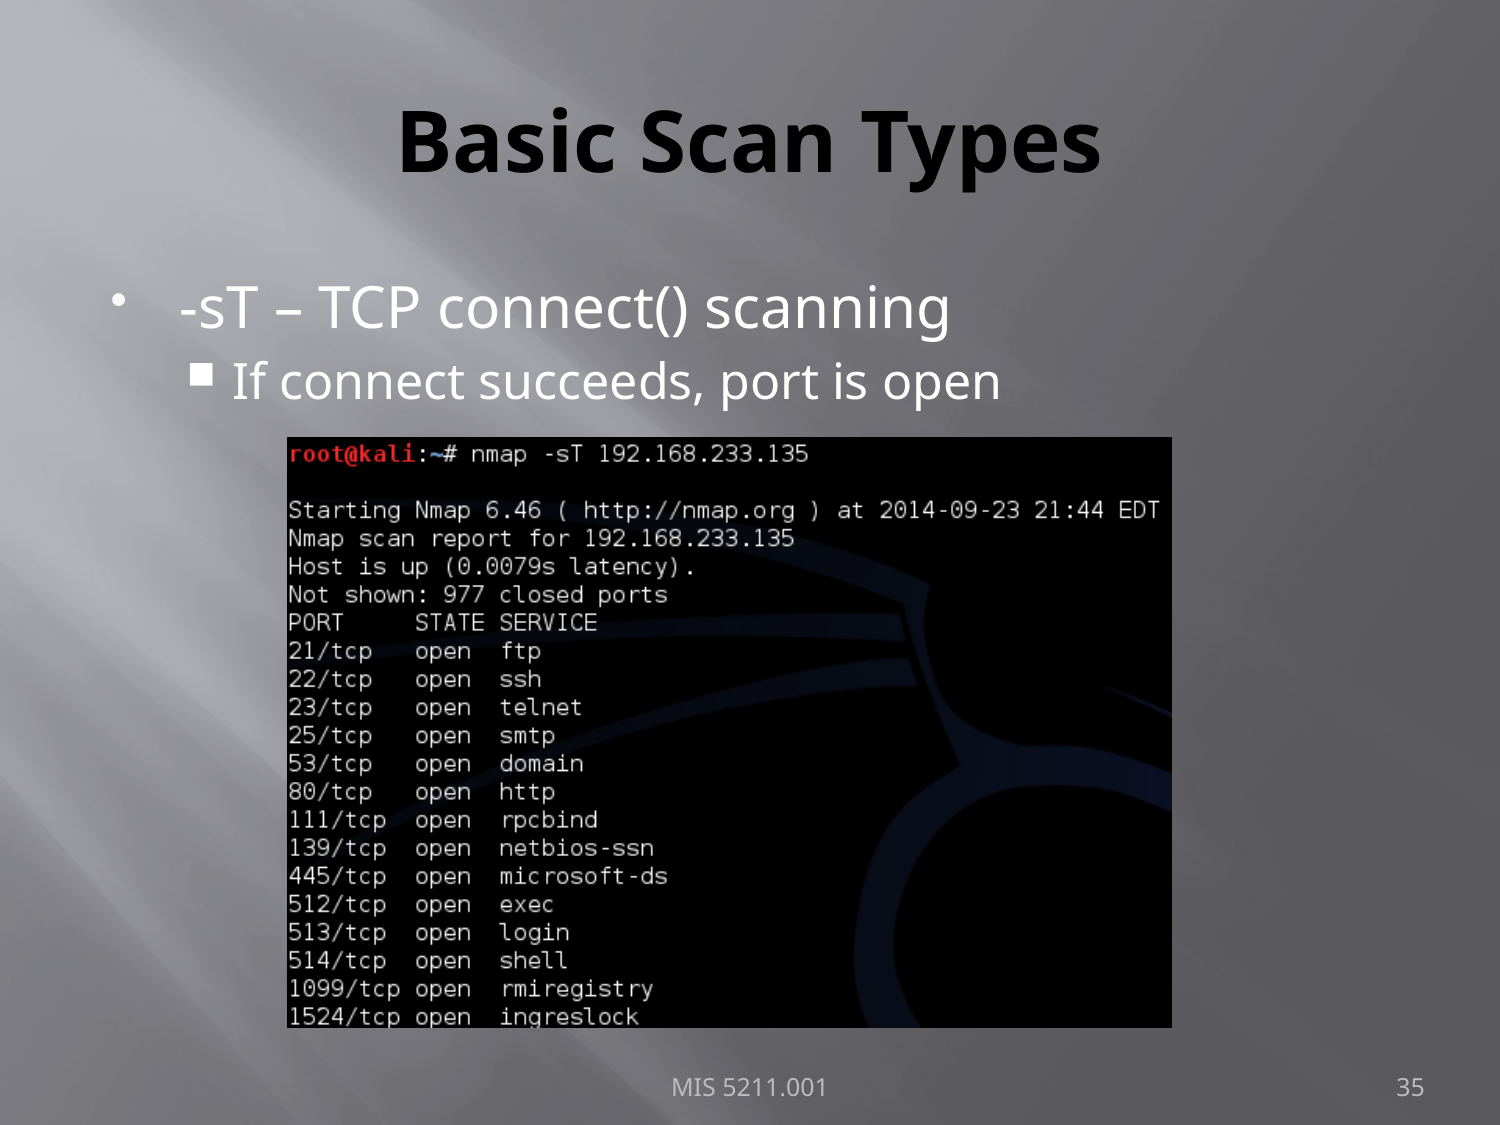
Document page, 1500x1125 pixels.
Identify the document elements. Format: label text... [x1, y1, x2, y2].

footer MIS 5211.001 [512, 1071, 988, 1113]
picture [287, 437, 1173, 1029]
list -sT – TCP connect() scanning If connect succeeds, port is open [75, 262, 1425, 1035]
title Basic Scan Types [75, 45, 1425, 233]
slide_number 35 [1299, 1052, 1425, 1113]
